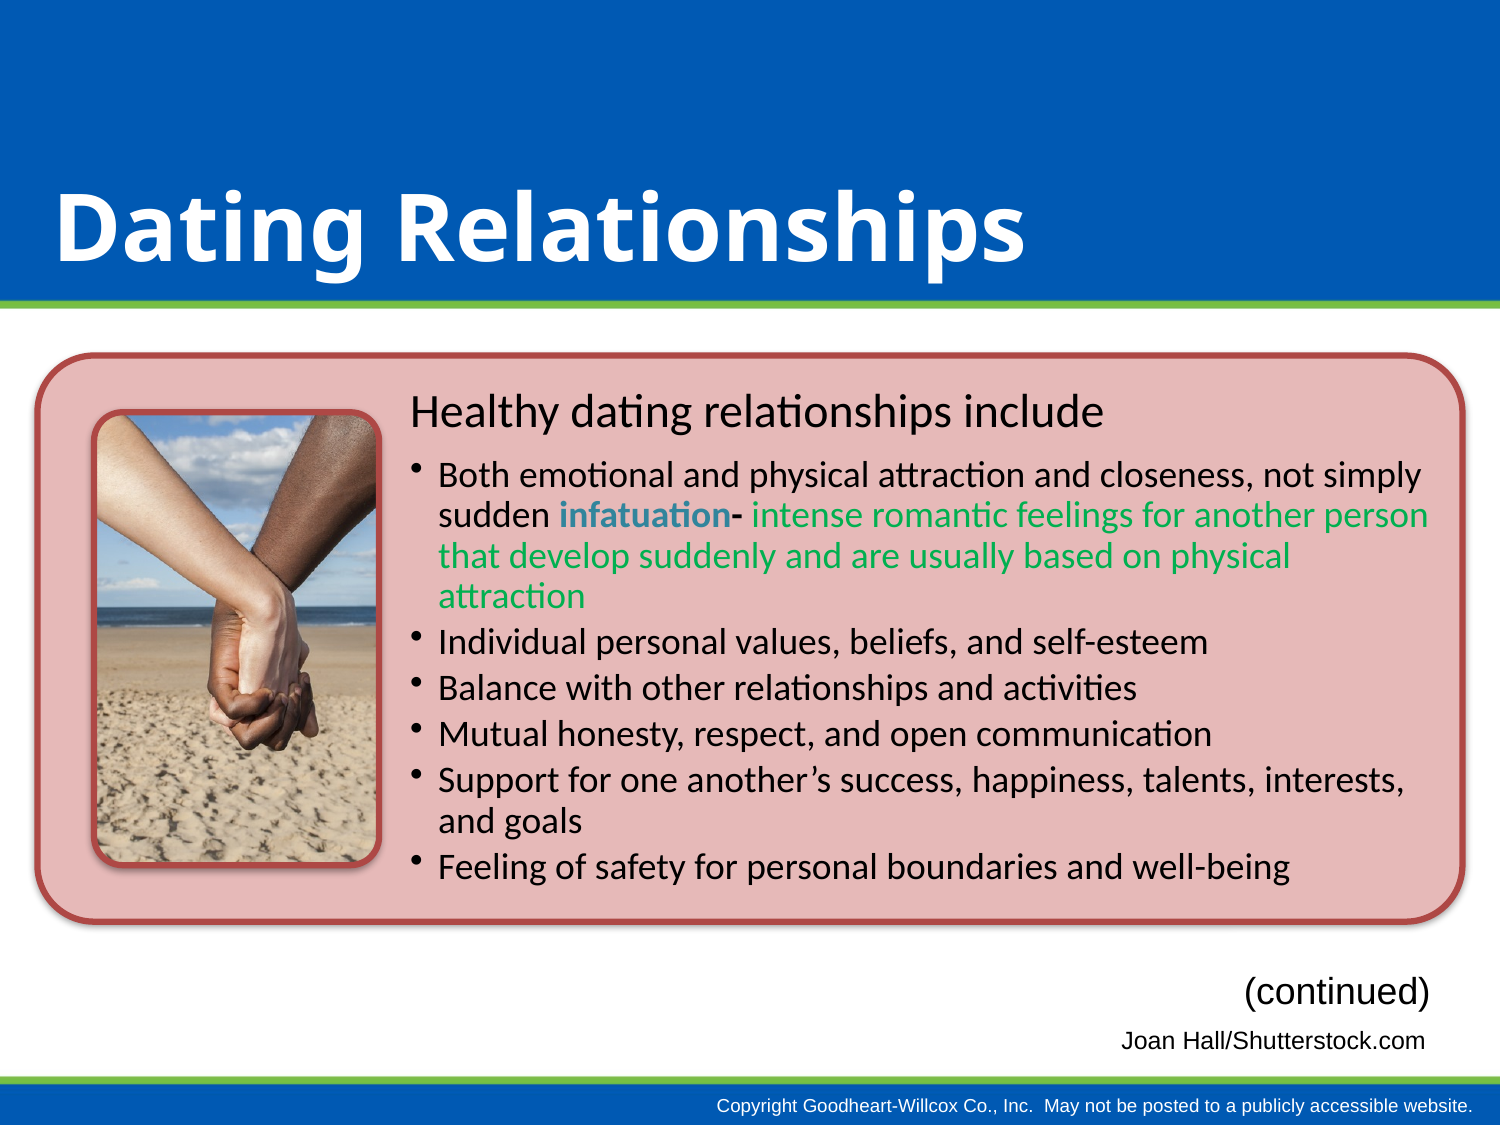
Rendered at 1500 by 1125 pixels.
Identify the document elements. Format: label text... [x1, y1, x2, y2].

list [37, 355, 1463, 922]
text_box Joan Hall/Shutterstock.com [1029, 1017, 1442, 1062]
title Dating Relationships [37, 39, 1463, 288]
text_box (continued) [1228, 959, 1450, 1020]
picture [0, 0, 1500, 1125]
